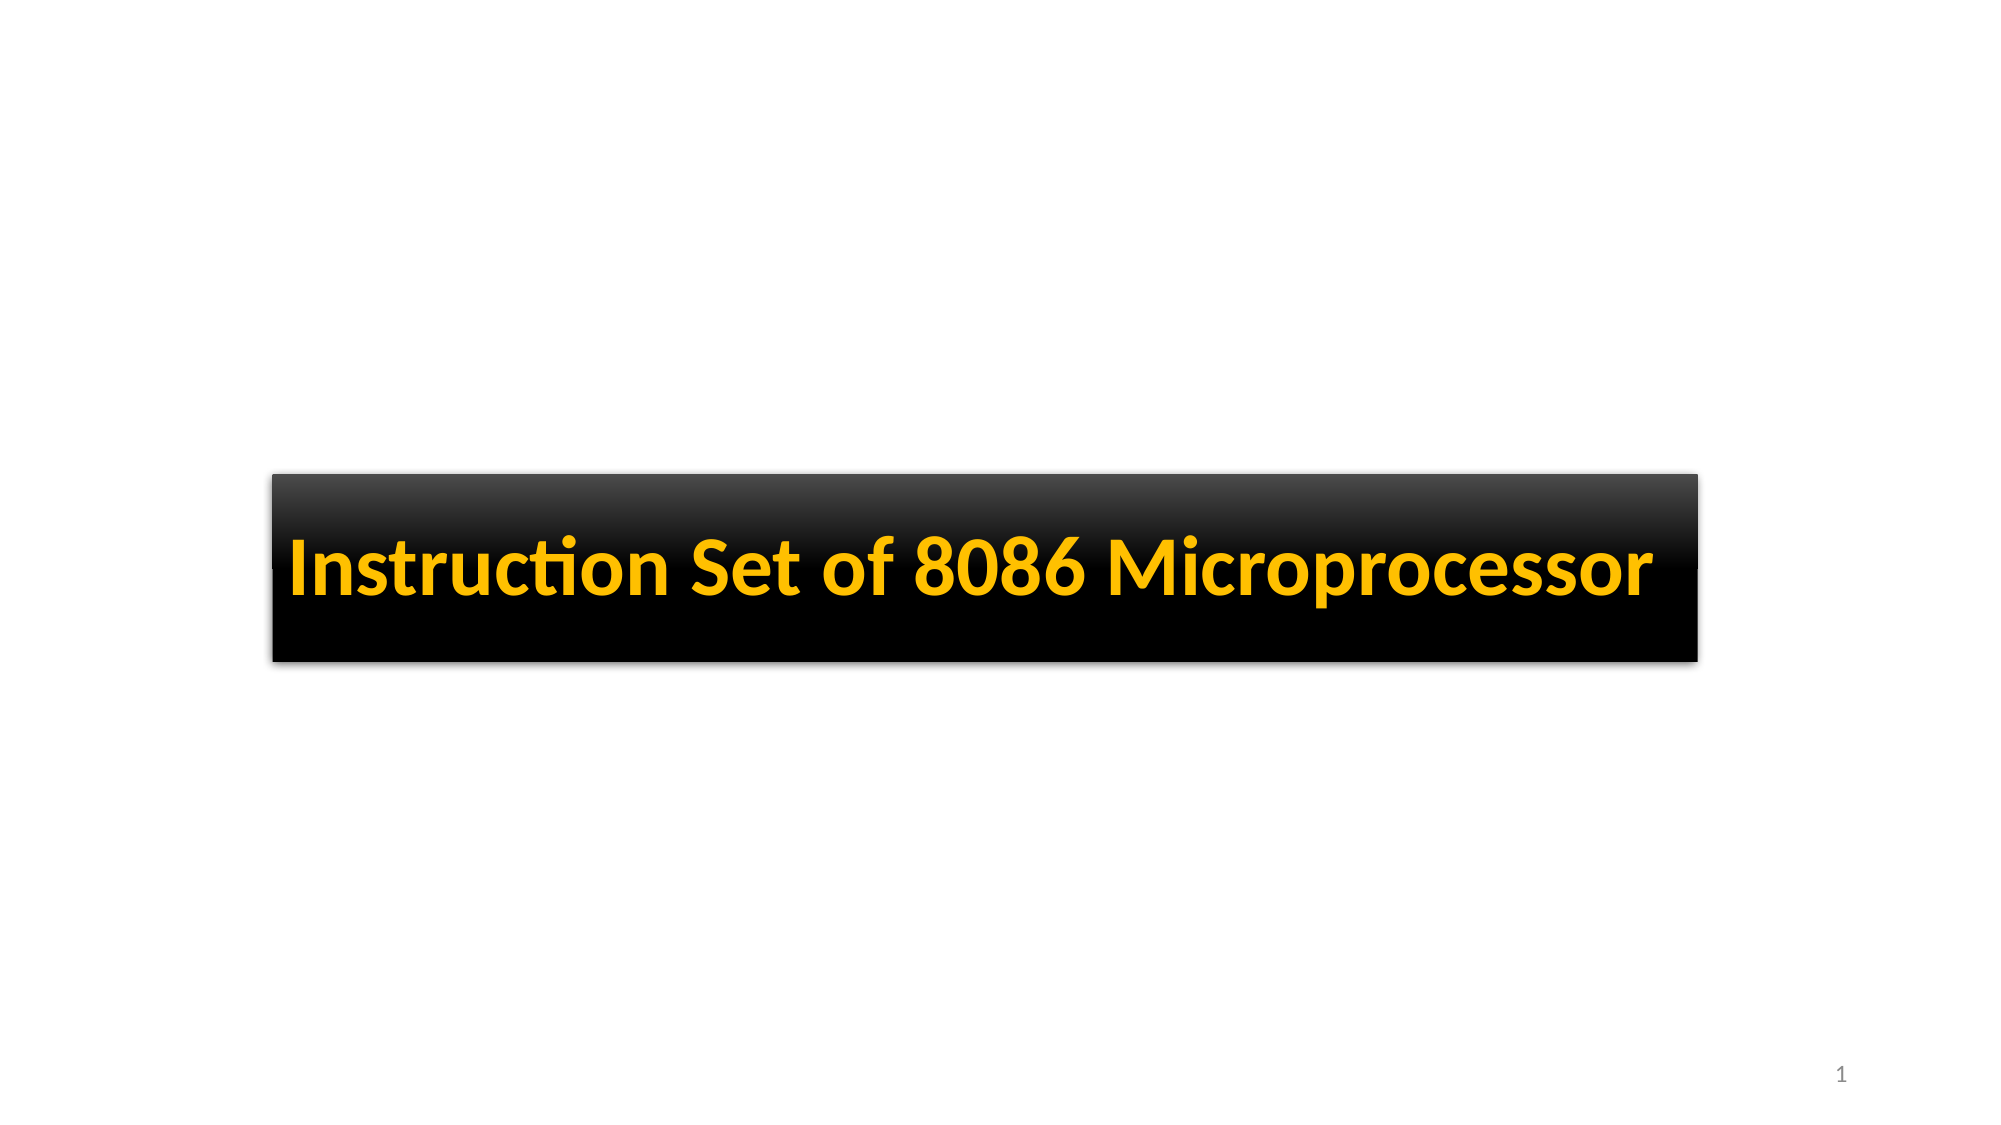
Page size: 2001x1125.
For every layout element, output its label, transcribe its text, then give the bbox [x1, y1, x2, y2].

slide_number 1 [1412, 1042, 1863, 1103]
title Instruction Set of 8086 Microprocessor [272, 474, 1698, 662]
